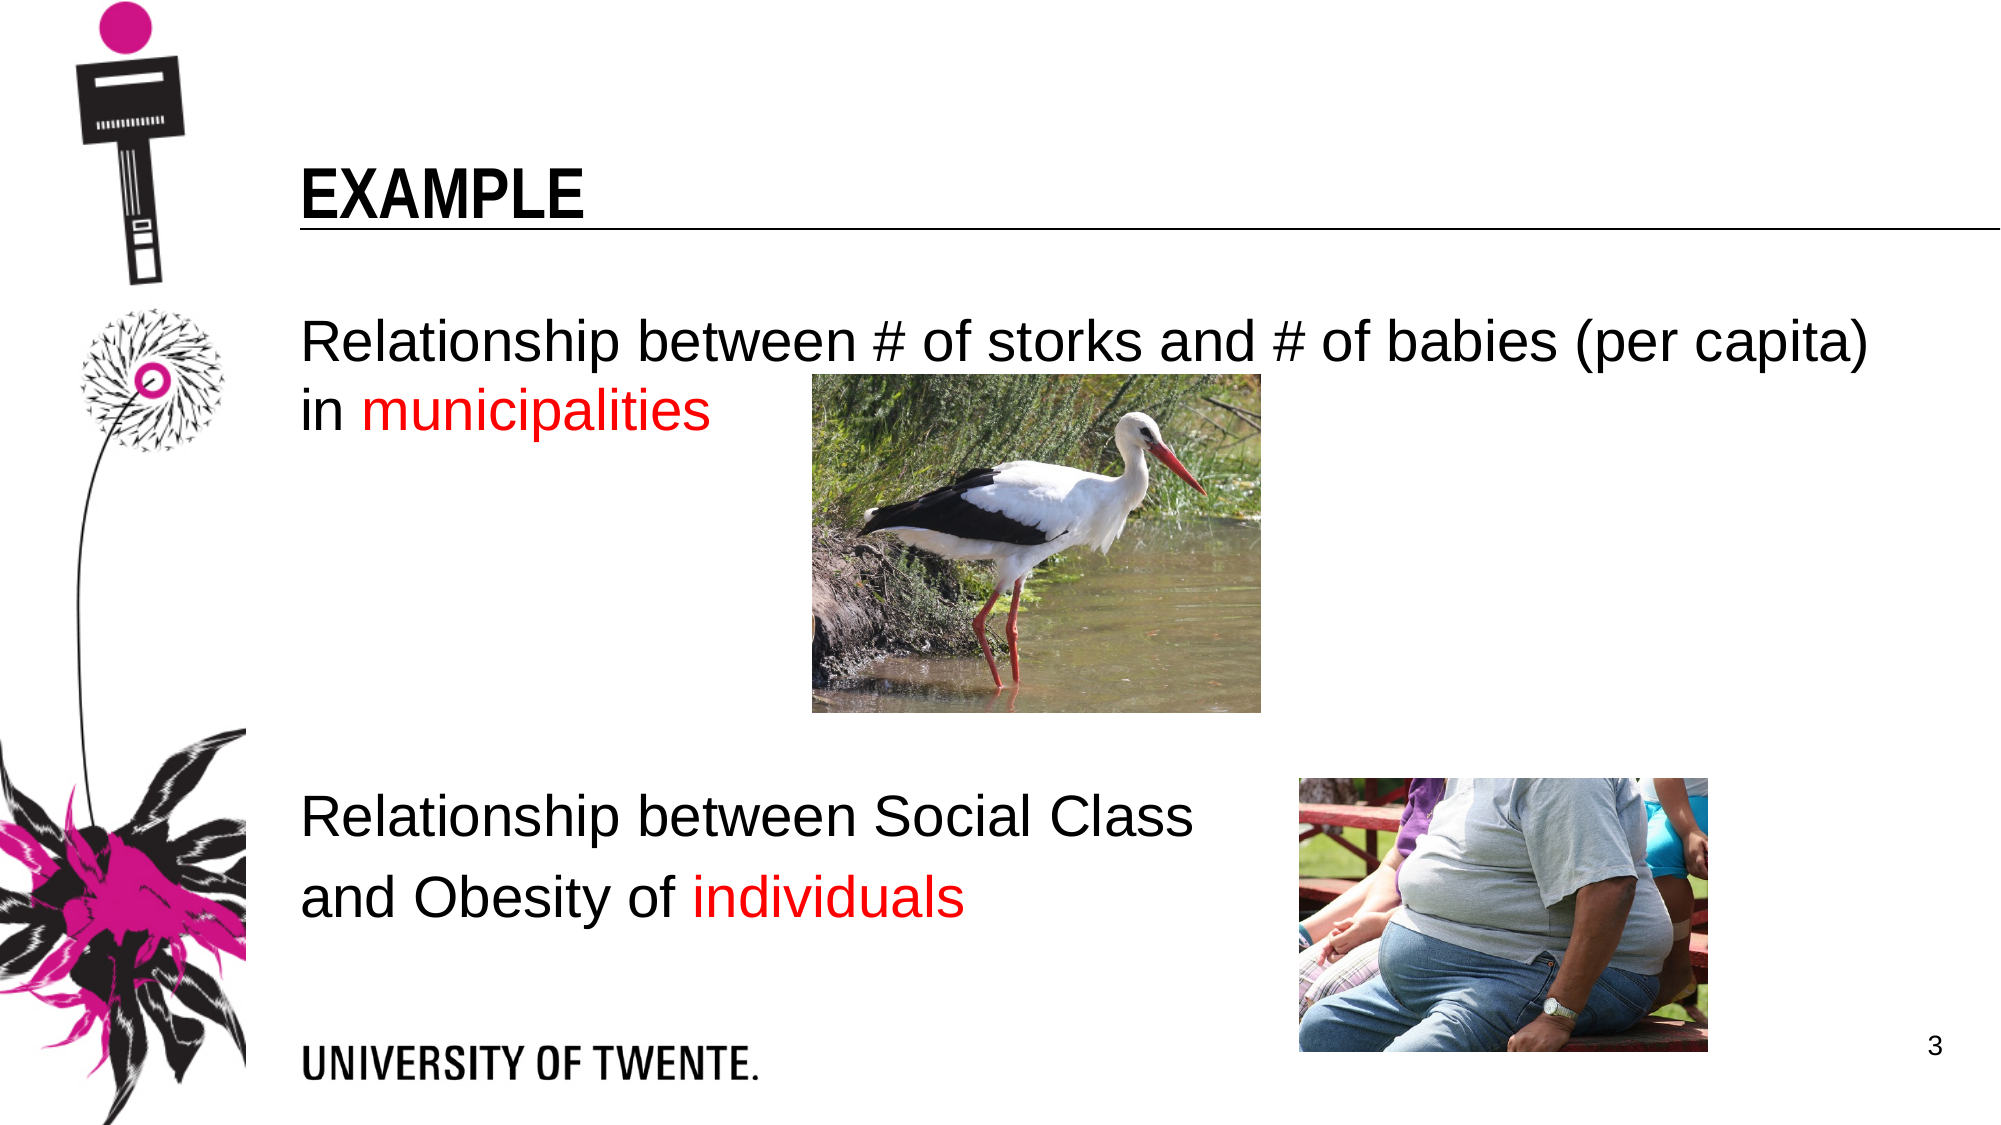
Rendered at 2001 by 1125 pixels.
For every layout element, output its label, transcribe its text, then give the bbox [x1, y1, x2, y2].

slide_number 3 [1860, 1011, 1944, 1091]
picture [812, 374, 1261, 713]
picture [270, 1012, 788, 1113]
picture [1299, 778, 1708, 1052]
list example [299, 112, 1938, 233]
picture [0, 0, 246, 1125]
list Relationship between # of storks and # of babies (per capita) in municipalities Relationship between Social Class and Obesity of individuals [299, 295, 1943, 881]
